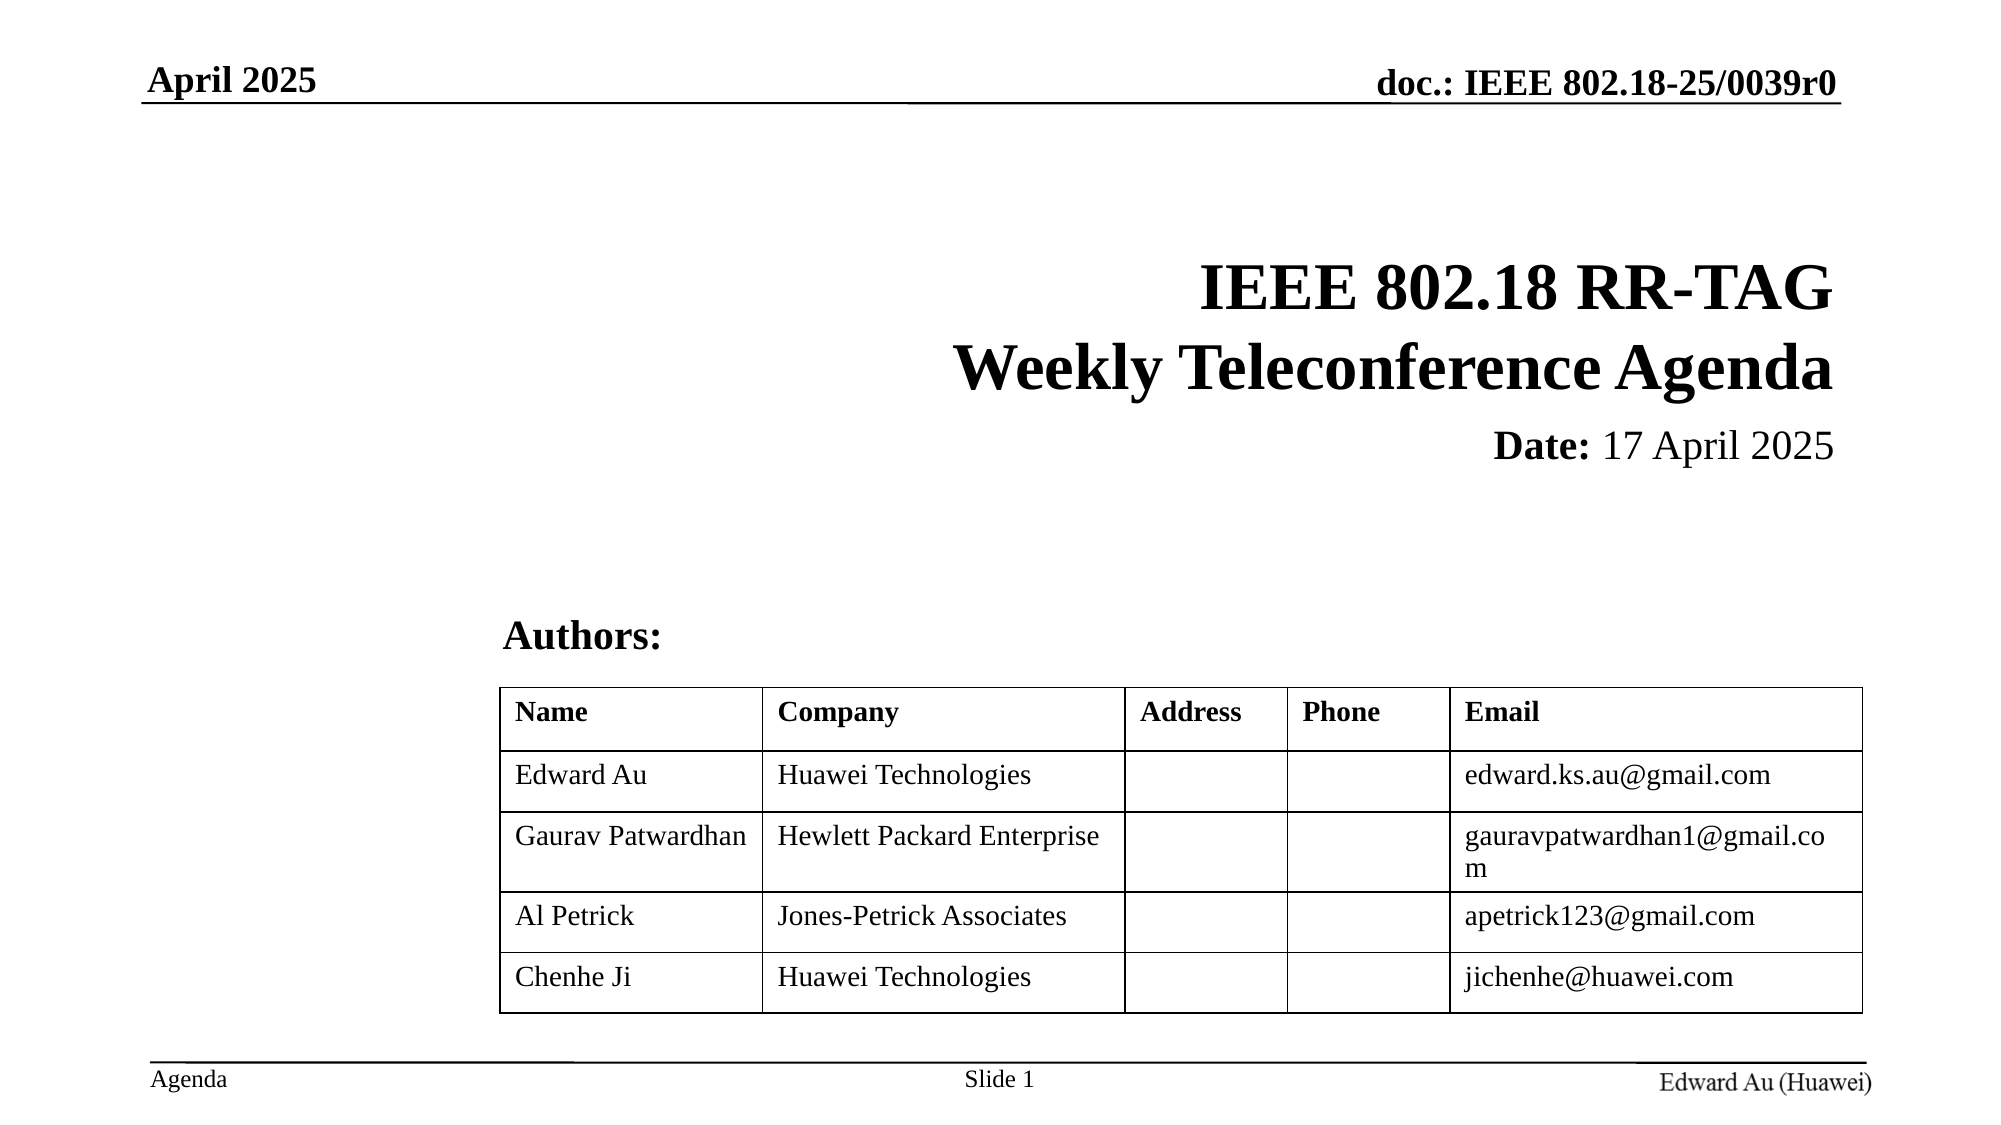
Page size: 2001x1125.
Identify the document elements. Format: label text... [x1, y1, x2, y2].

table_cell [1288, 893, 1449, 952]
table_cell jichenhe@huawei.com [1451, 953, 1862, 1012]
table_cell [1288, 953, 1449, 1012]
table_cell [1288, 752, 1449, 811]
table_cell [1126, 813, 1287, 891]
table_header Phone [1288, 688, 1449, 750]
table_header Name [501, 688, 762, 750]
table_header Email [1451, 688, 1862, 750]
table_cell [1126, 752, 1287, 811]
title IEEE 802.18 RR-TAG Weekly Teleconference Agenda [574, 235, 1851, 410]
table_cell Hewlett Packard Enterprise [763, 813, 1124, 891]
table_cell [1126, 893, 1287, 952]
text_box Authors: [487, 599, 725, 663]
table_cell Jones-Petrick Associates [763, 893, 1124, 952]
table_cell [1288, 813, 1449, 891]
table_header Company [763, 688, 1124, 750]
table_cell gauravpatwardhan1@gmail.com [1451, 813, 1862, 891]
table_cell Gaurav Patwardhan [501, 813, 762, 891]
table_cell Huawei Technologies [763, 752, 1124, 811]
picture [1174, 1058, 1887, 1113]
table_cell edward.ks.au@gmail.com [1451, 752, 1862, 811]
table_header Address [1126, 688, 1287, 750]
table_cell Huawei Technologies [763, 953, 1124, 1012]
table_cell Edward Au [501, 752, 762, 811]
slide_number Slide 1 [933, 1061, 1067, 1123]
list Date: 17 April 2025 [574, 410, 1851, 538]
table_cell apetrick123@gmail.com [1451, 893, 1862, 952]
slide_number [146, 54, 526, 101]
table_cell [1126, 953, 1287, 1012]
table_cell Al Petrick [501, 893, 762, 952]
table_cell Chenhe Ji [501, 953, 762, 1012]
